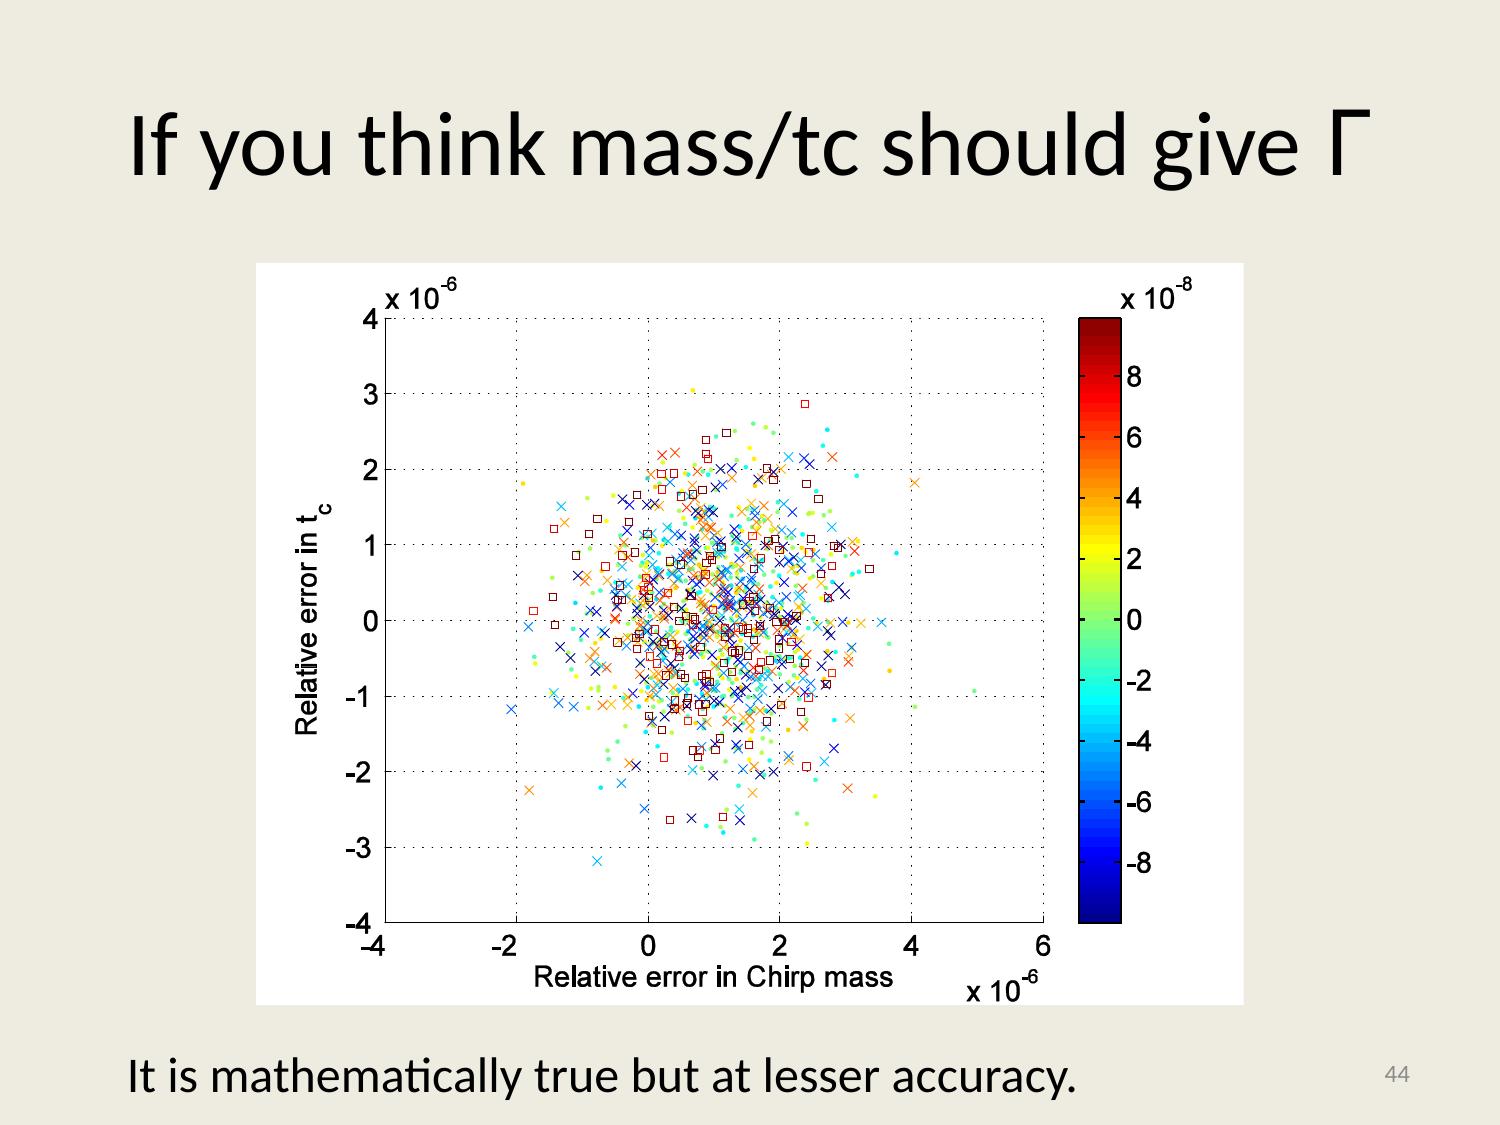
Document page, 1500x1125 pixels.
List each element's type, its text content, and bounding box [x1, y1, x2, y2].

slide_number 44 [1270, 1042, 1425, 1103]
text_box It is mathematically true but at lesser accuracy. [112, 1034, 1270, 1110]
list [255, 262, 1244, 1005]
title If you think mass/tc should give Г [75, 45, 1425, 233]
